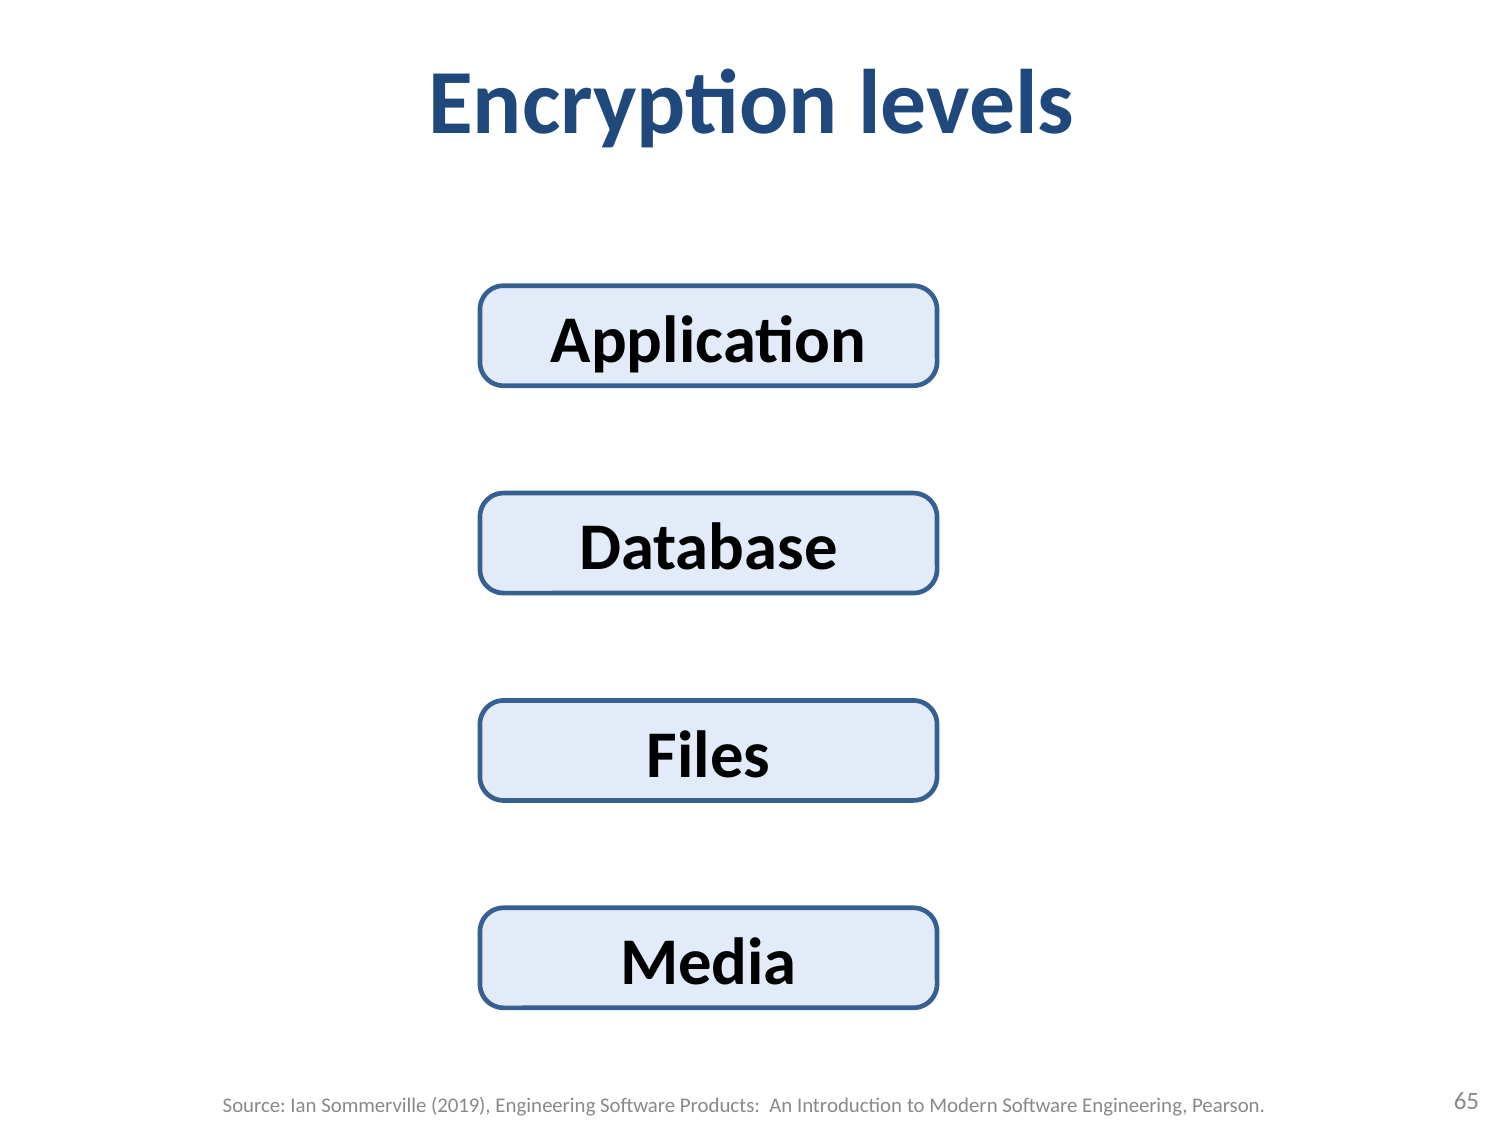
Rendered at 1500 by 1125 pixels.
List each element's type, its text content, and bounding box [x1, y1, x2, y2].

text_box Database [479, 493, 938, 594]
text_box Media [479, 907, 938, 1008]
footer Source: Ian Sommerville (2019), Engineering Software Products: An Introduction to Modern Software Engineering, Pearson. [100, 1082, 1388, 1125]
text_box Files [479, 700, 938, 801]
slide_number 65 [1144, 1069, 1495, 1125]
text_box Application [479, 285, 938, 386]
title Encryption levels [76, 19, 1427, 175]
